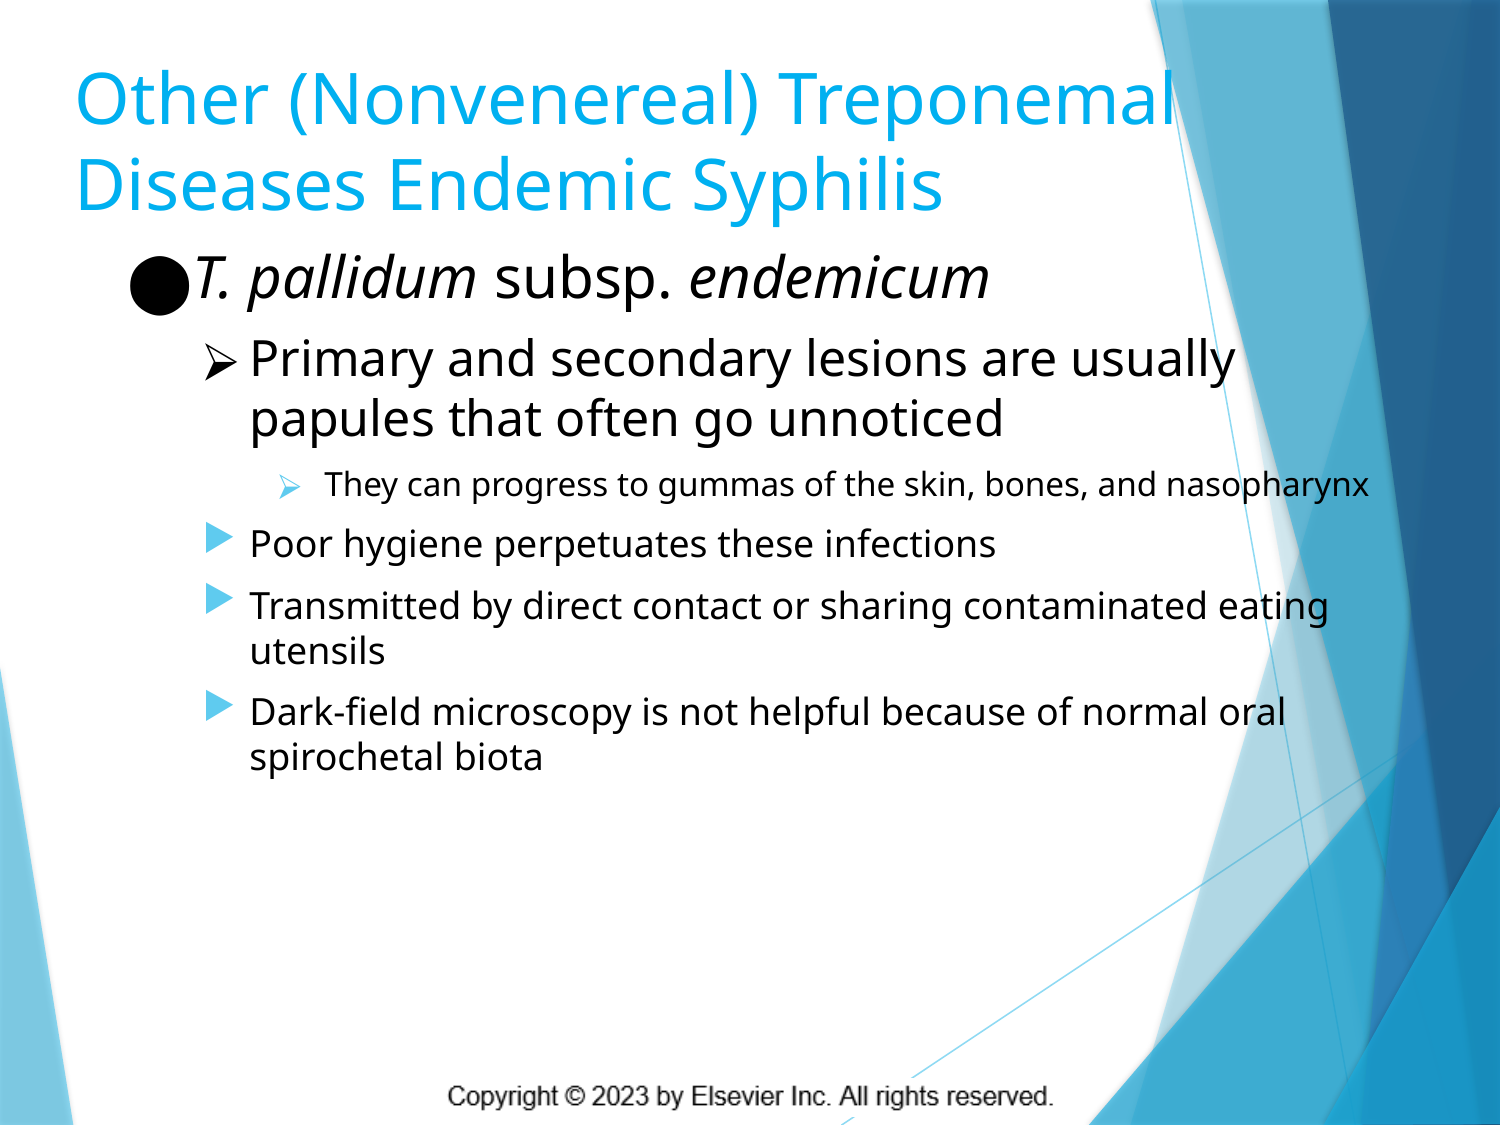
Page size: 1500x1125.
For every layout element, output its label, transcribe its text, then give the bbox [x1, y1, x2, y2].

list T. pallidum subsp. endemicum Primary and secondary lesions are usually papules that often go unnoticed They can progress to gummas of the skin, bones, and nasopharynx Poor hygiene perpetuates these infections Transmitted by direct contact or sharing contaminated eating utensils Dark-field microscopy is not helpful because of normal oral spirochetal biota [112, 232, 1388, 964]
picture [435, 1078, 1064, 1117]
title Other (Nonvenereal) Treponemal Diseases Endemic Syphilis [59, 45, 1263, 233]
